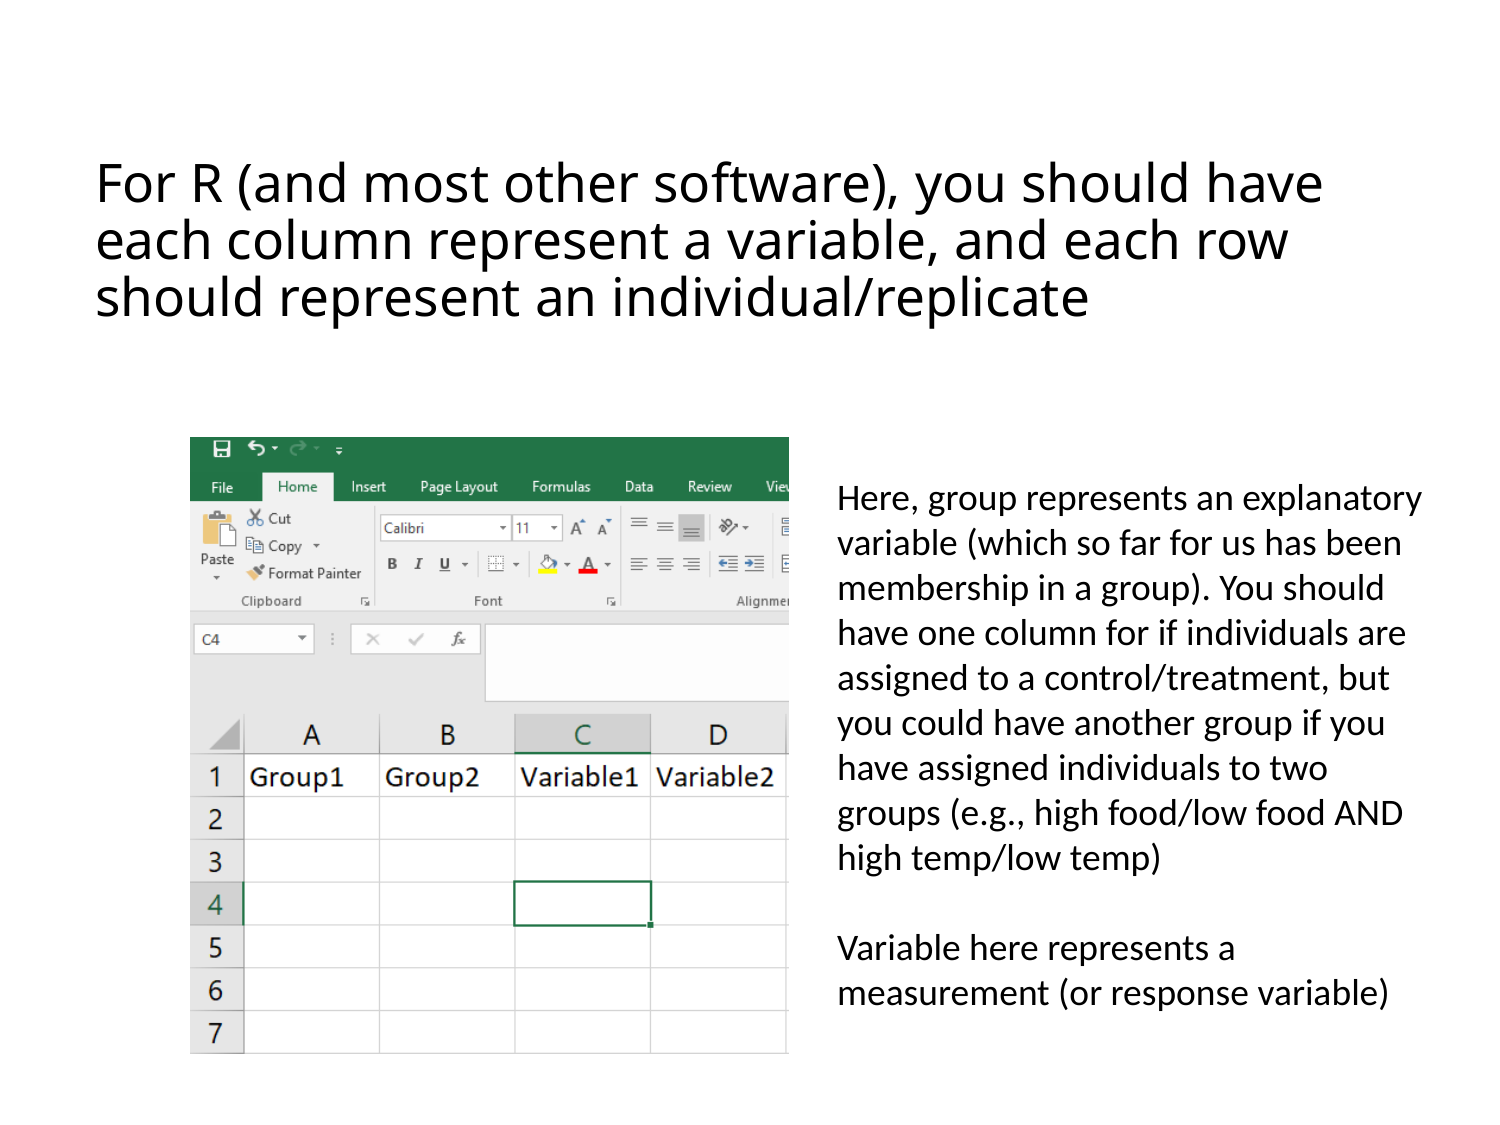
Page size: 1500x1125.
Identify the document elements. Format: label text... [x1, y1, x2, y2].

title For R (and most other software), you should have each column represent a variable, and each row should represent an individual/replicate [79, 133, 1374, 351]
text_box Here, group represents an explanatory variable (which so far for us has been membership in a group). You should have one column for if individuals are assigned to a control/treatment, but you could have another group if you have assigned individuals to two groups (e.g., high food/low food AND high temp/low temp) Variable here represents a measurement (or response variable) [822, 465, 1449, 1021]
picture [190, 437, 789, 1054]
